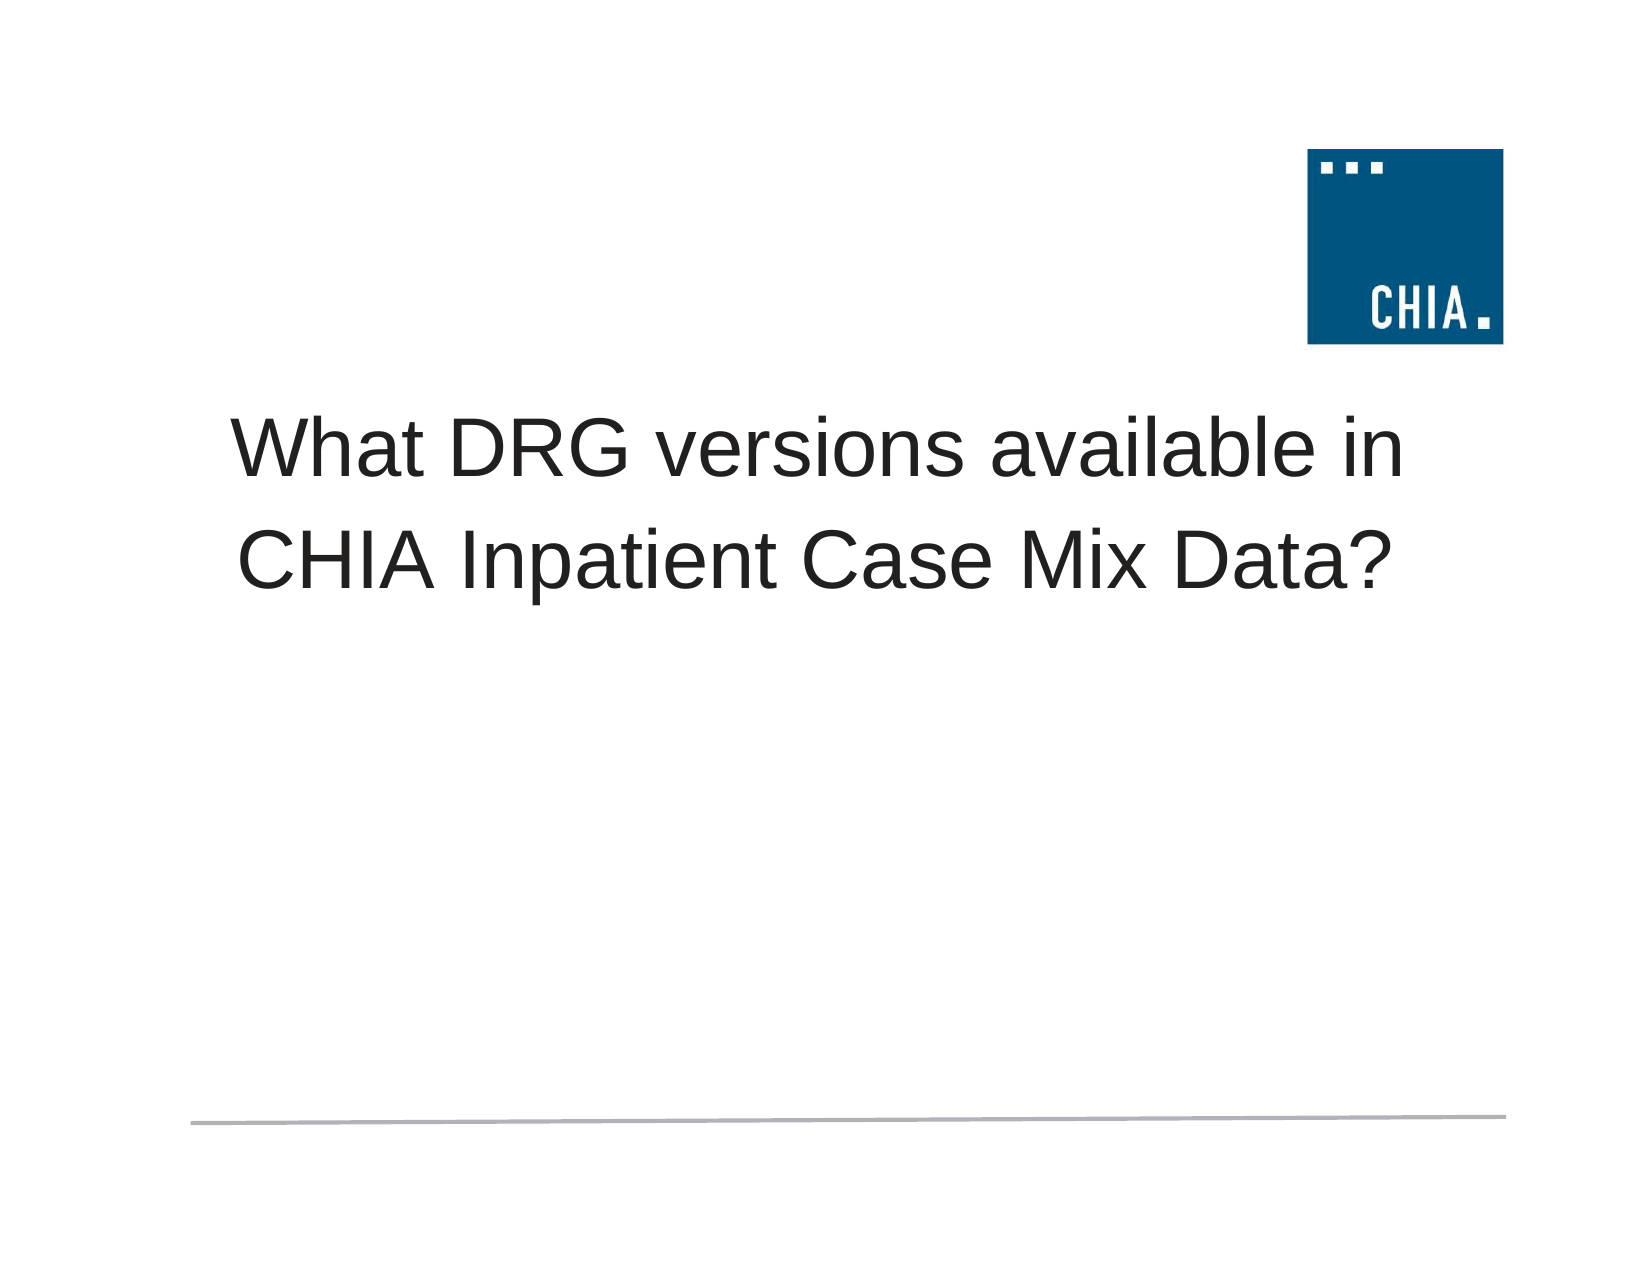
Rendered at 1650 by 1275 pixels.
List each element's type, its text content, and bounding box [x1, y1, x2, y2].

text_box What DRG versions available in CHIA Inpatient Case Mix Data? [224, 405, 1412, 614]
text_box [1304, 149, 1507, 351]
